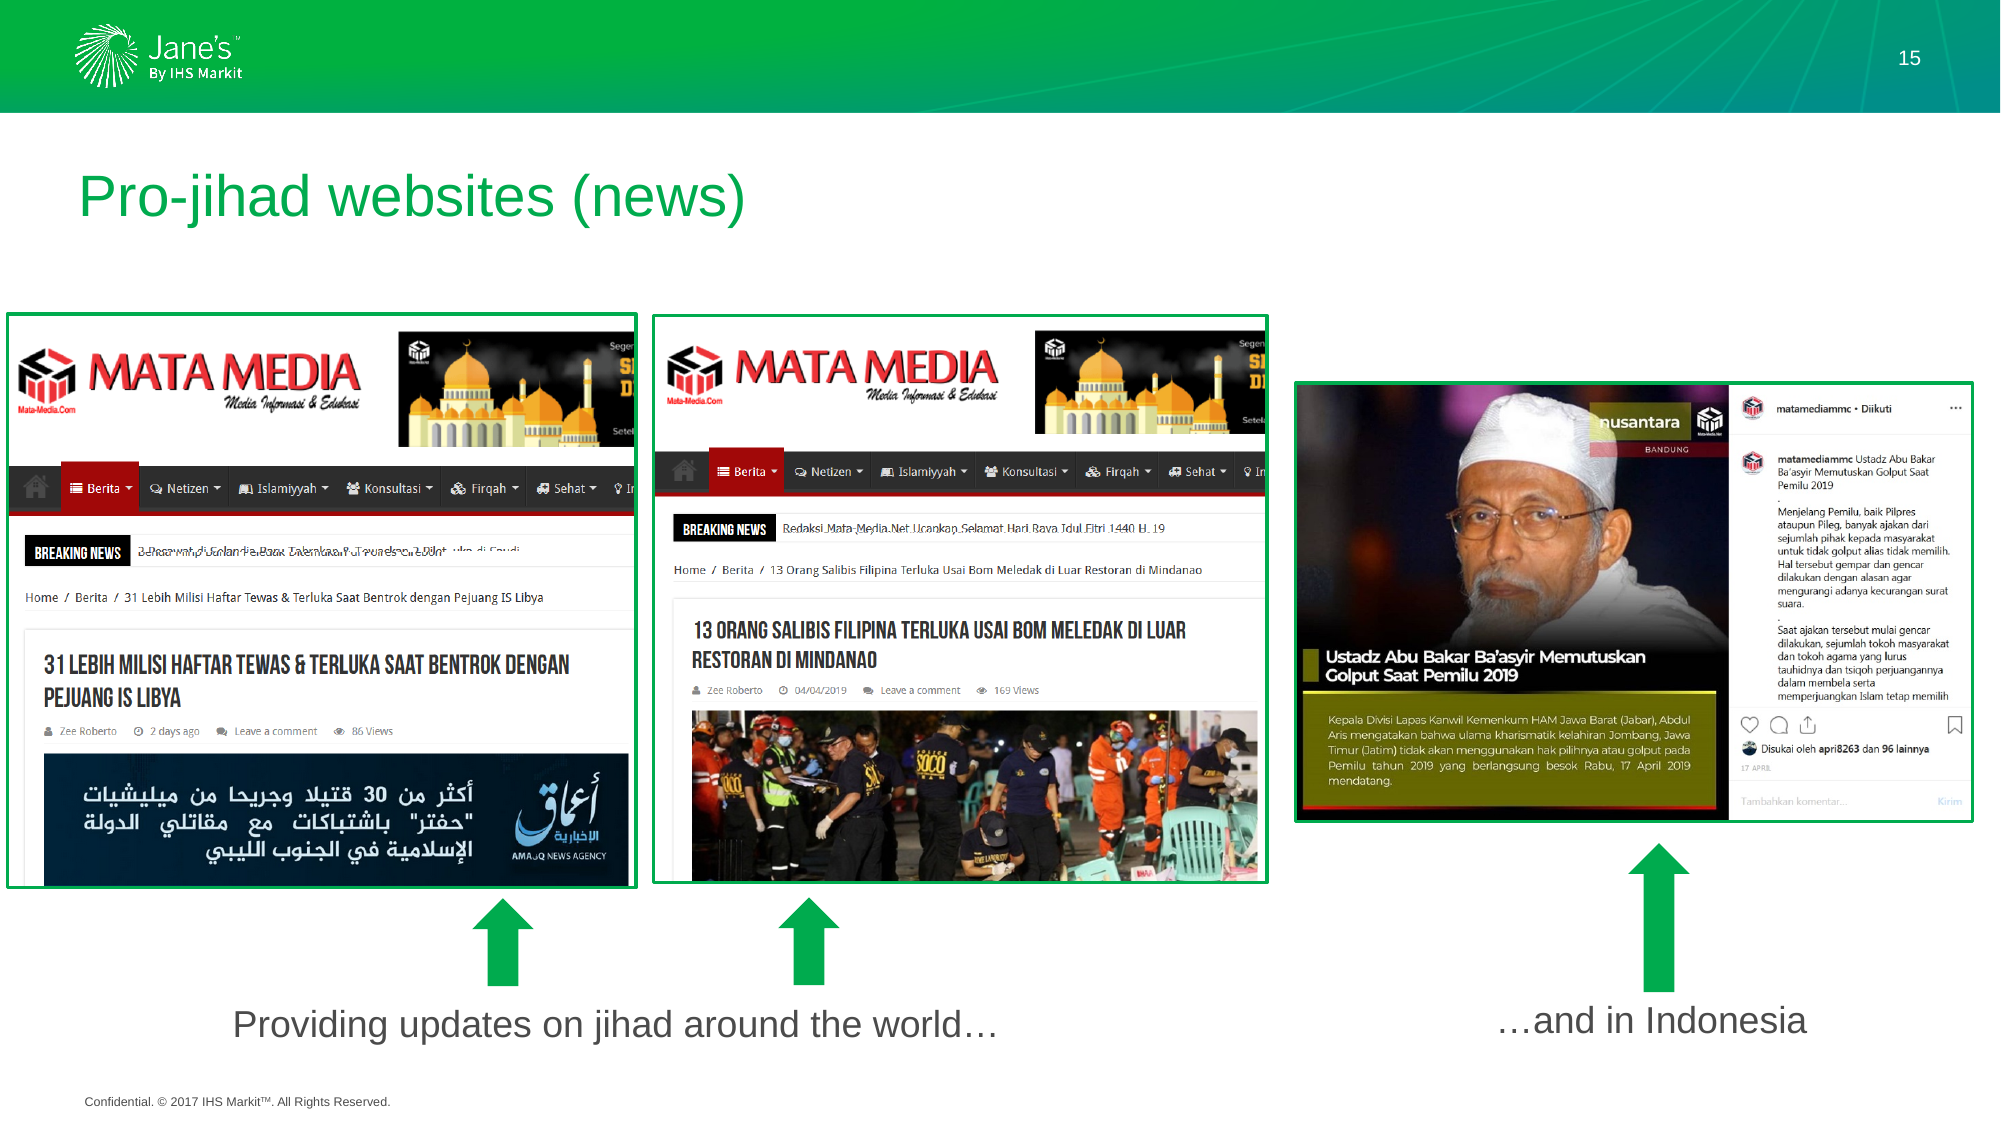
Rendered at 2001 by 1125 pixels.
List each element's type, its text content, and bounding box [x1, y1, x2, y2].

text_box [469, 896, 537, 988]
text_box [775, 895, 843, 987]
slide_number 15 [1831, 44, 1922, 70]
list Providing updates on jihad around the world… [232, 999, 1006, 1071]
text_box [1625, 841, 1693, 994]
text_box …and in Indonesia [1495, 995, 1818, 1067]
picture [0, 0, 2001, 113]
picture [1297, 384, 1971, 820]
picture [8, 315, 635, 887]
title Pro-jihad websites (news) [78, 157, 1922, 229]
picture [655, 317, 1266, 882]
